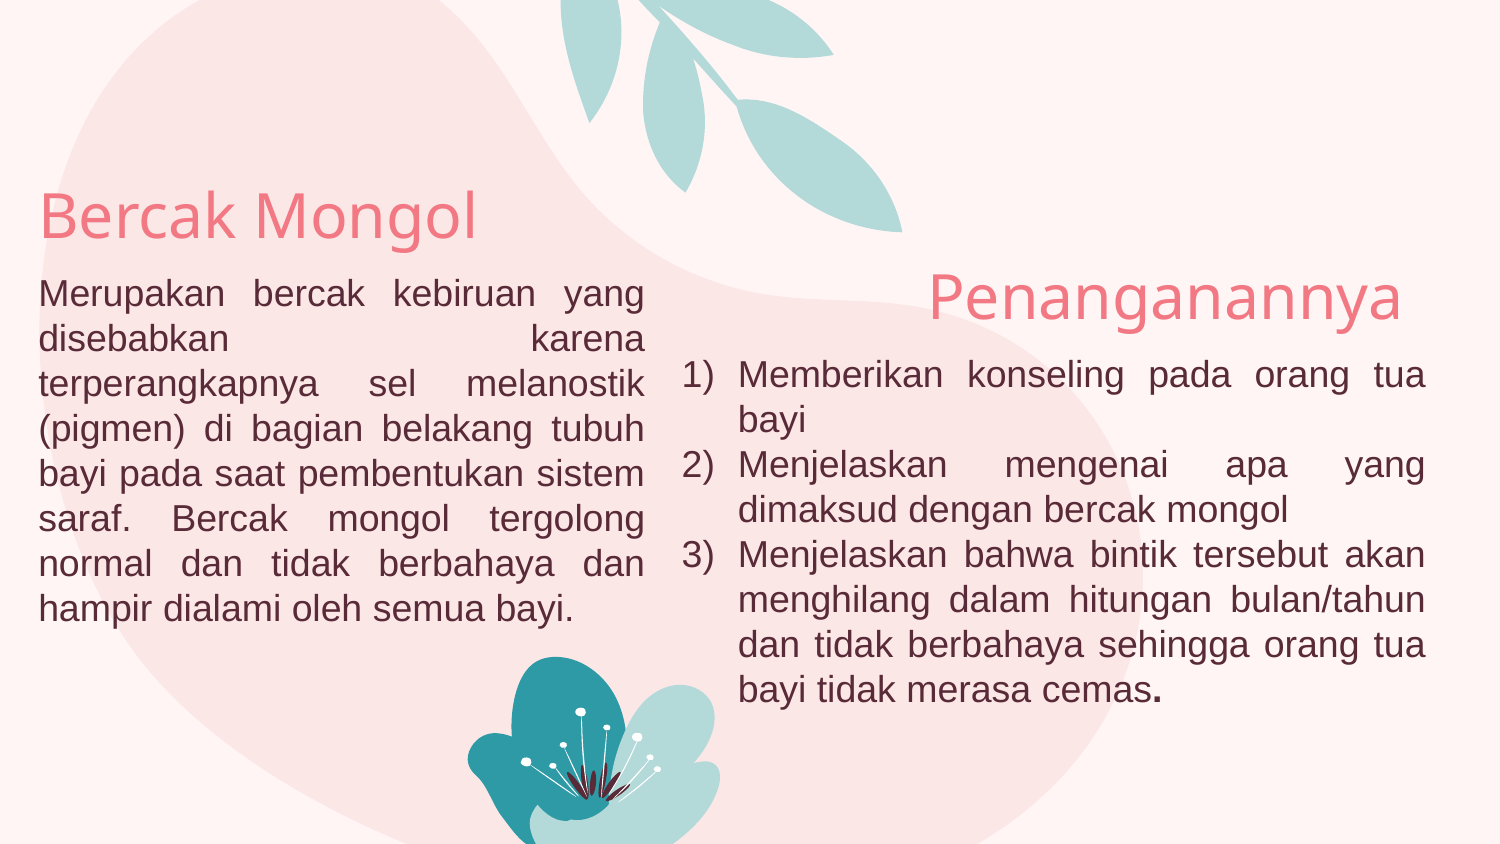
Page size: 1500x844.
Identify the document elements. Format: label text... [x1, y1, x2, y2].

text_box Penanganannya [912, 254, 1500, 336]
text_box Memberikan konseling pada orang tua bayi Menjelaskan mengenai apa yang dimaksud dengan bercak mongol Menjelaskan bahwa bintik tersebut akan menghilang dalam hitungan bulan/tahun dan tidak berbahaya sehingga orang tua bayi tidak merasa cemas. [666, 335, 1441, 671]
list Merupakan bercak kebiruan yang disebabkan karena terperangkapnya sel melanostik (pigmen) di bagian belakang tubuh bayi pada saat pembentukan sistem saraf. Bercak mongol tergolong normal dan tidak berbahaya dan hampir dialami oleh semua bayi. [23, 254, 660, 590]
title Bercak Mongol [23, 173, 706, 255]
